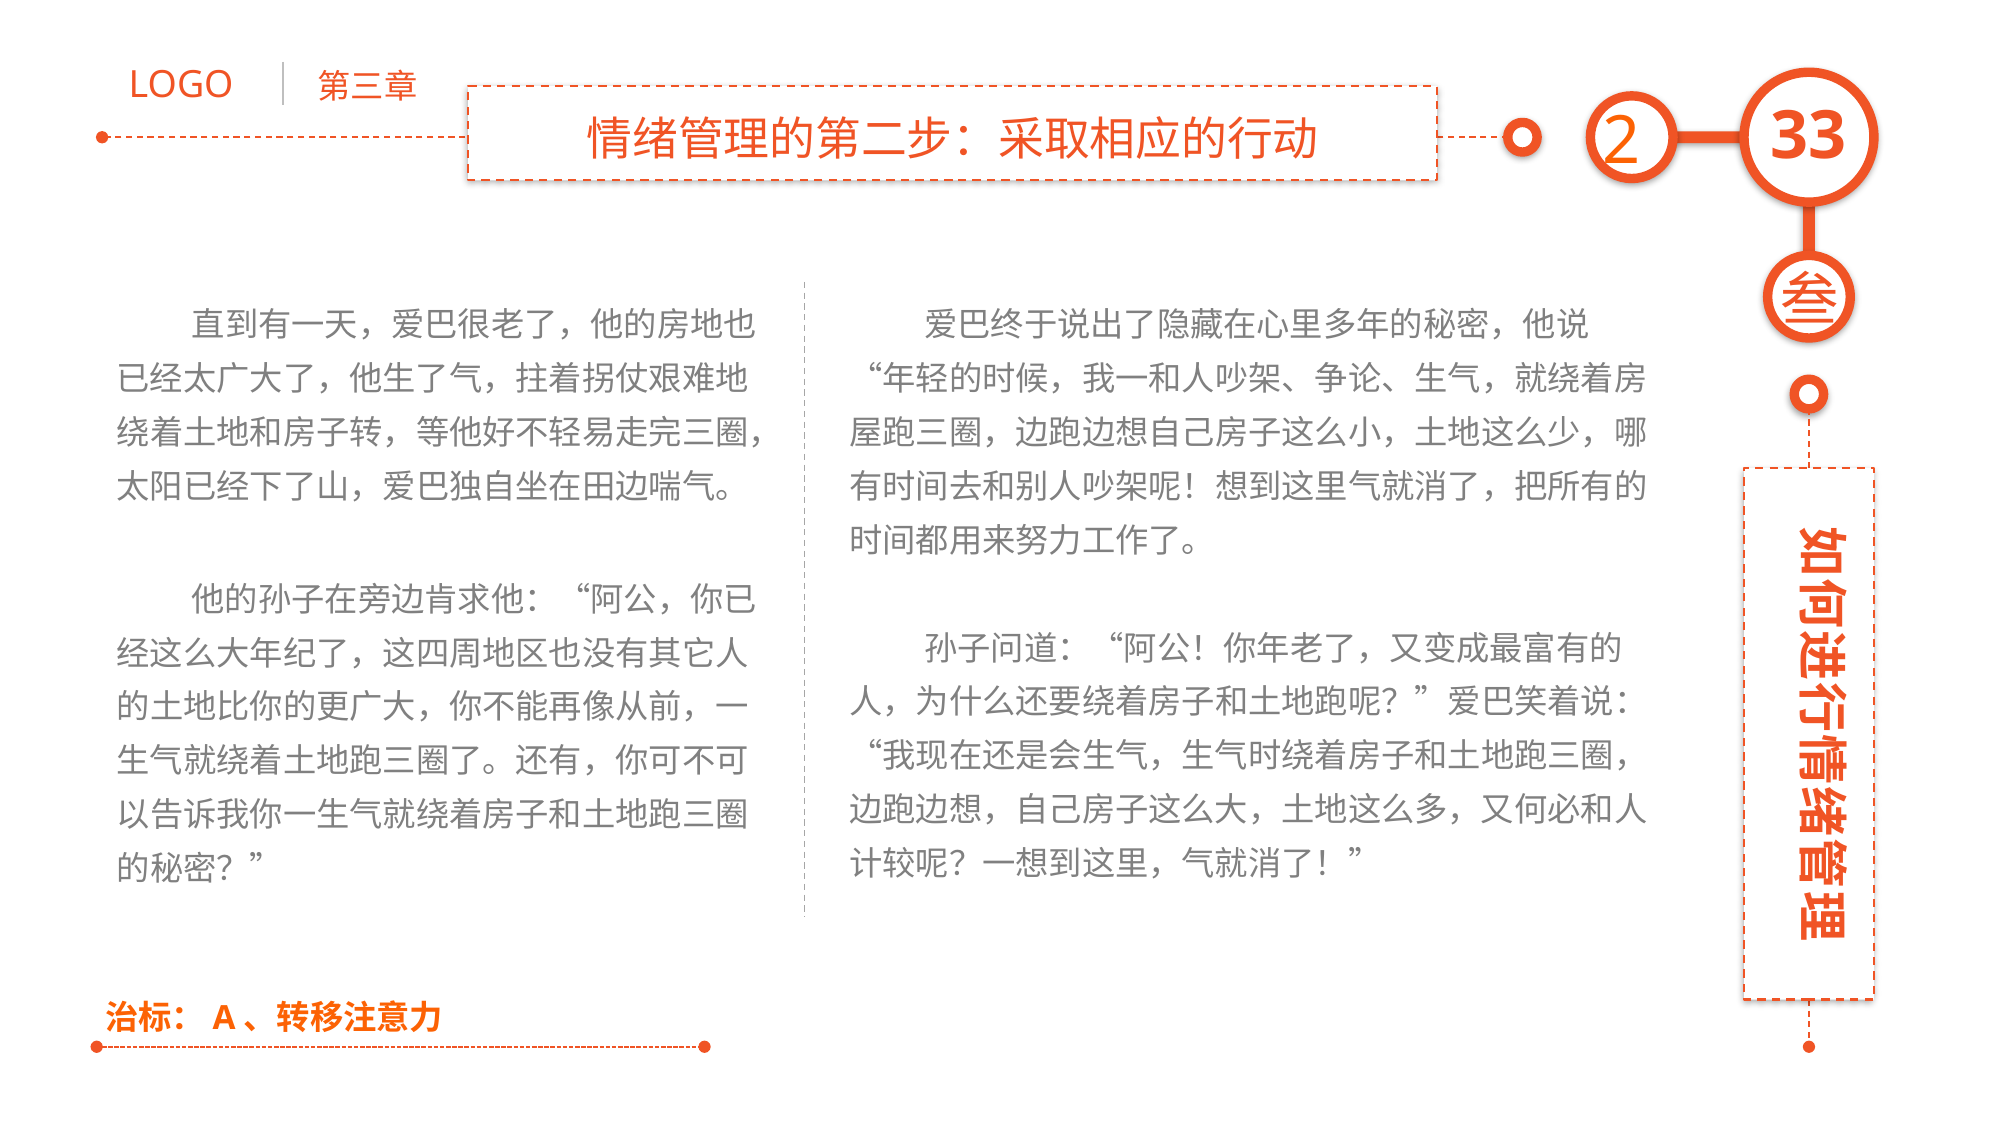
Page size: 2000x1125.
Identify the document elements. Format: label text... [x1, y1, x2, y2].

text_box 直到有一天，爱巴很老了，他的房地也已经太广大了，他生了气，拄着拐仗艰难地绕着土地和房子转，等他好不轻易走完三圈，太阳已经下了山，爱巴独自坐在田边喘气。 [102, 281, 788, 513]
text_box 他的孙子在旁边肯求他：“阿公，你已经这么大年纪了，这四周地区也没有其它人的土地比你的更广大，你不能再像从前，一生气就绕着土地跑三圈了。还有，你可不可以告诉我你一生气就绕着房子和土地跑三圈的秘密？” [102, 556, 788, 895]
text_box 2 [1587, 89, 1656, 185]
text_box 情绪管理的第二步：采取相应的行动 [468, 90, 1437, 173]
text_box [90, 988, 705, 1047]
text_box 孙子问道：“阿公！你年老了，又变成最富有的人，为什么还要绕着房子和土地跑呢？”爱巴笑着说：“我现在还是会生气，生气时绕着房子和土地跑三圈，边跑边想，自己房子这么大，土地这么多，又何必和人计较呢？一想到这里，气就消了！” [834, 605, 1670, 890]
text_box 爱巴终于说出了隐藏在心里多年的秘密，他说“年轻的时候，我一和人吵架、争论、生气，就绕着房屋跑三圈，边跑边想自己房子这么小，土地这么少，哪有时间去和别人吵架呢！想到这里气就消了，把所有的时间都用来努力工作了。 [834, 281, 1670, 566]
